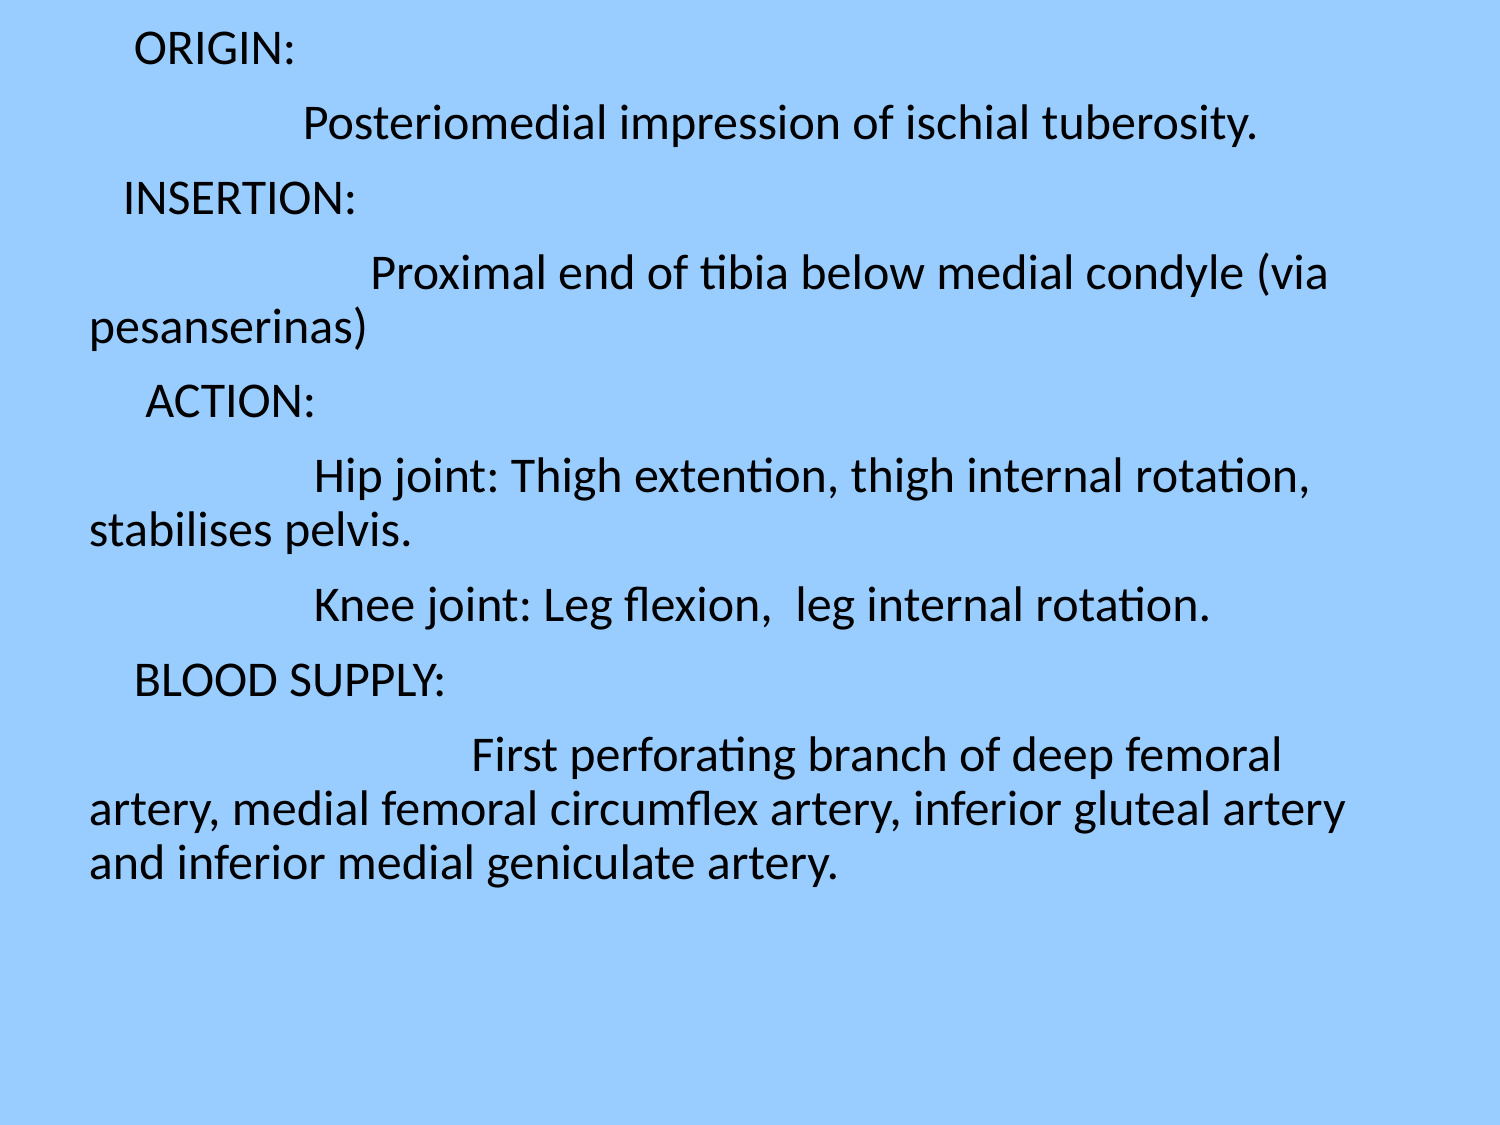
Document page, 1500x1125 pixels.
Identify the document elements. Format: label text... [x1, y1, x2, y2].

list ORIGIN: Posteriomedial impression of ischial tuberosity. INSERTION: Proximal end of tibia below medial condyle (via pesanserinas) ACTION: Hip joint: Thigh extention, thigh internal rotation, stabilises pelvis. Knee joint: Leg flexion, leg internal rotation. BLOOD SUPPLY: First perforating branch of deep femoral artery, medial femoral circumflex artery, inferior gluteal artery and inferior medial geniculate artery. [74, 14, 1397, 999]
